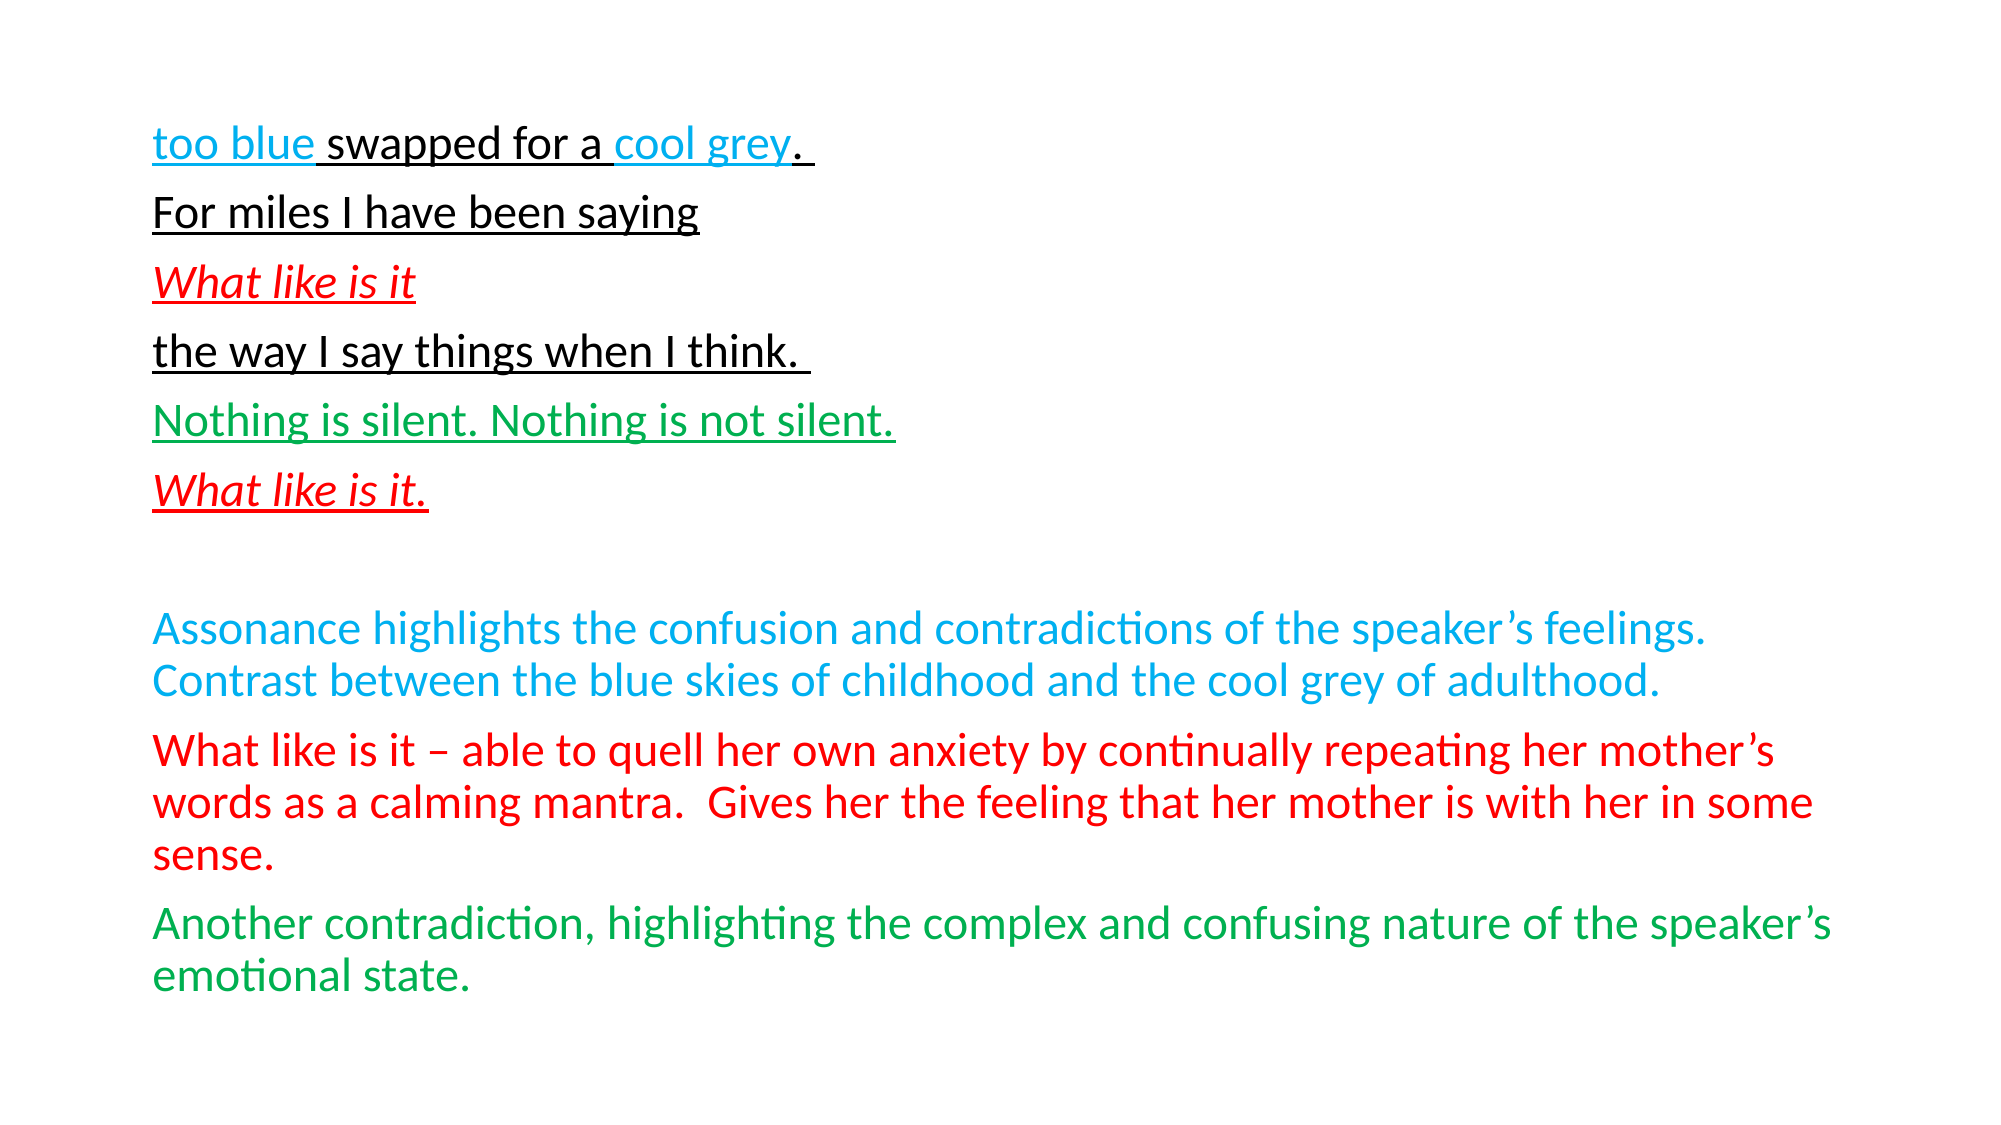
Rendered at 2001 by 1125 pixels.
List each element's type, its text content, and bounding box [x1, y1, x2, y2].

list too blue swapped for a cool grey. For miles I have been saying What like is it the way I say things when I think. Nothing is silent. Nothing is not silent. What like is it. Assonance highlights the confusion and contradictions of the speaker’s feelings. Contrast between the blue skies of childhood and the cool grey of adulthood. What like is it – able to quell her own anxiety by continually repeating her mother’s words as a calming mantra. Gives her the feeling that her mother is with her in some sense. Another contradiction, highlighting the complex and confusing nature of the speaker’s emotional state. [137, 110, 1863, 1014]
